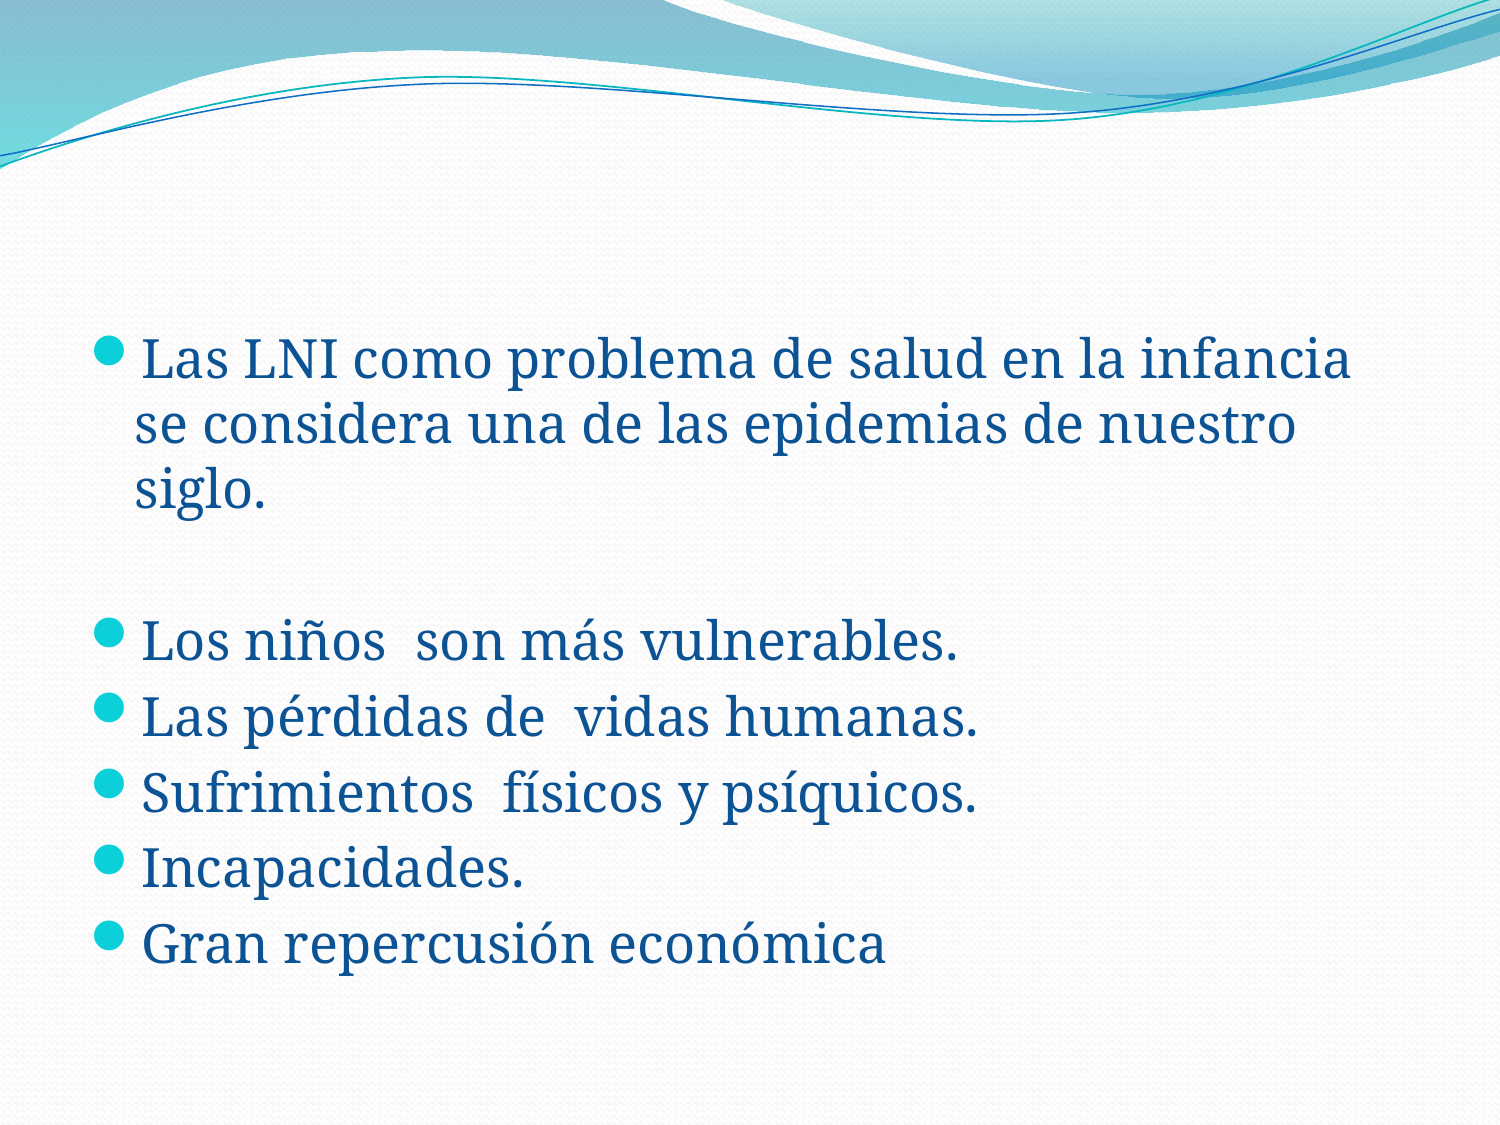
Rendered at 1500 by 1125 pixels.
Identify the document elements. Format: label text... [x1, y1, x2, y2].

list Las LNI como problema de salud en la infancia se considera una de las epidemias de nuestro siglo. Los niños son más vulnerables. Las pérdidas de vidas humanas. Sufrimientos físicos y psíquicos. Incapacidades. Gran repercusión económica [75, 317, 1425, 1038]
